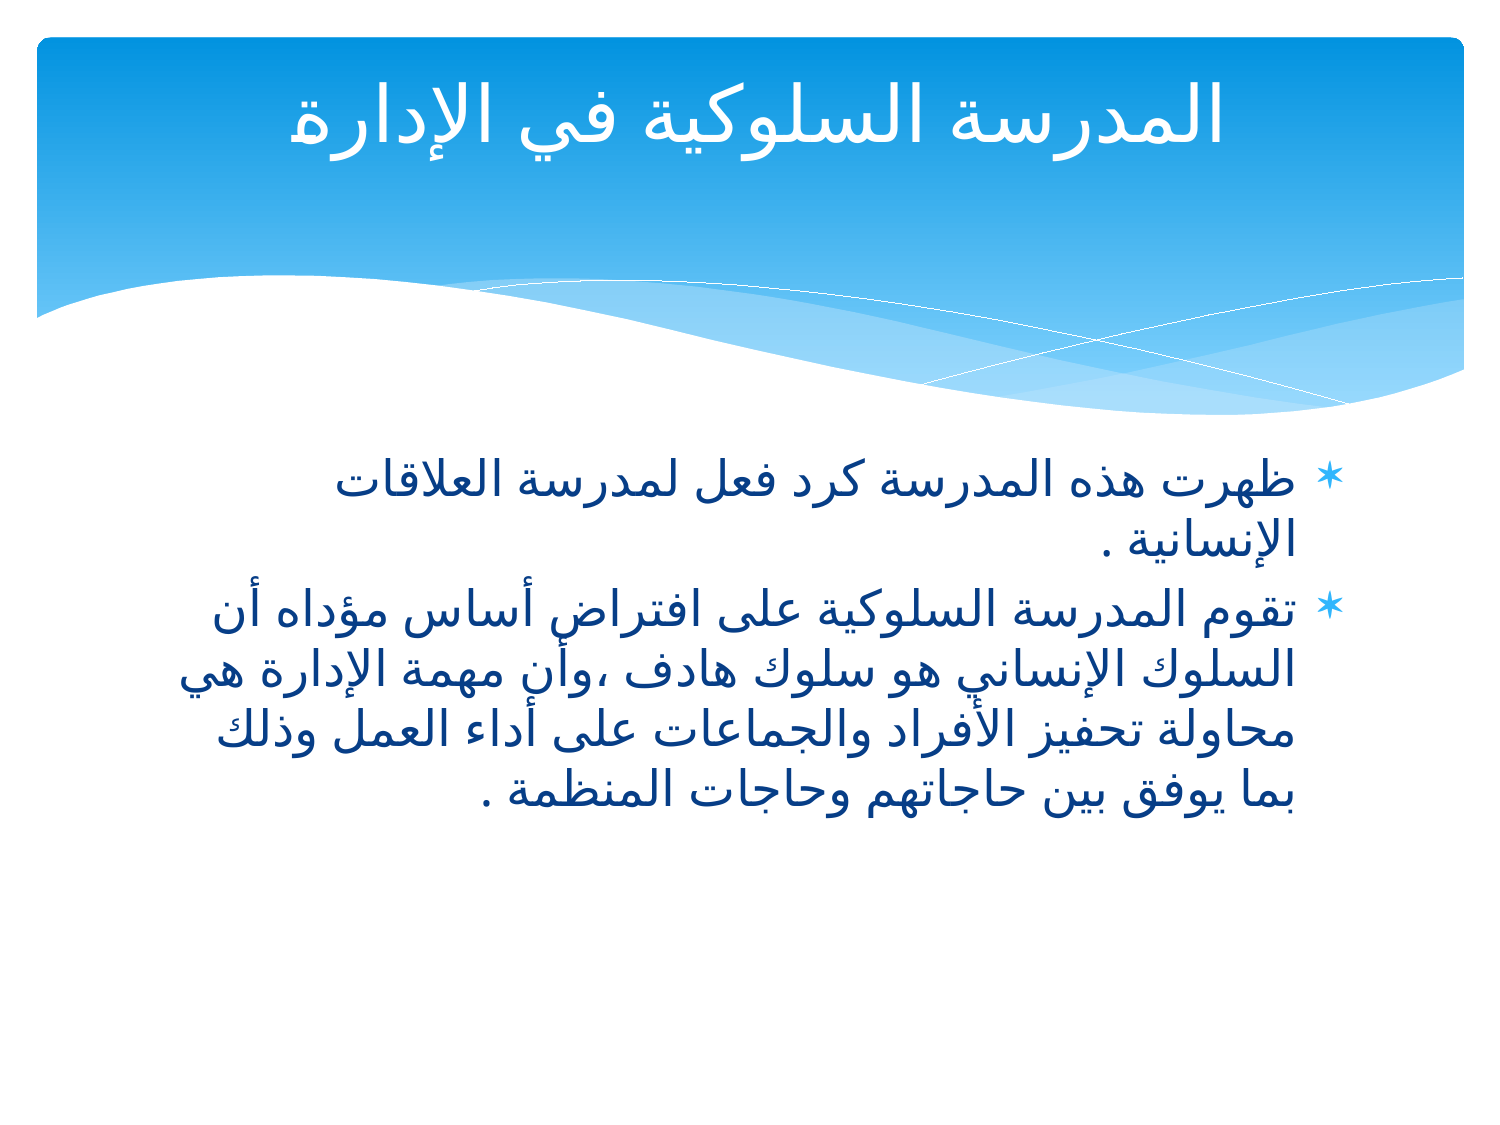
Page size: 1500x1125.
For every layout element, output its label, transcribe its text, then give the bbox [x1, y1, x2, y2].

list ظهرت هذه المدرسة كرد فعل لمدرسة العلاقات الإنسانية . تقوم المدرسة السلوكية على افتراض أساس مؤداه أن السلوك الإنساني هو سلوك هادف ،وأن مهمة الإدارة هي محاولة تحفيز الأفراد والجماعات على أداء العمل وذلك بما يوفق بين حاجاتهم وحاجات المنظمة . [143, 438, 1359, 1005]
title المدرسة السلوكية في الإدارة [75, 55, 1425, 261]
